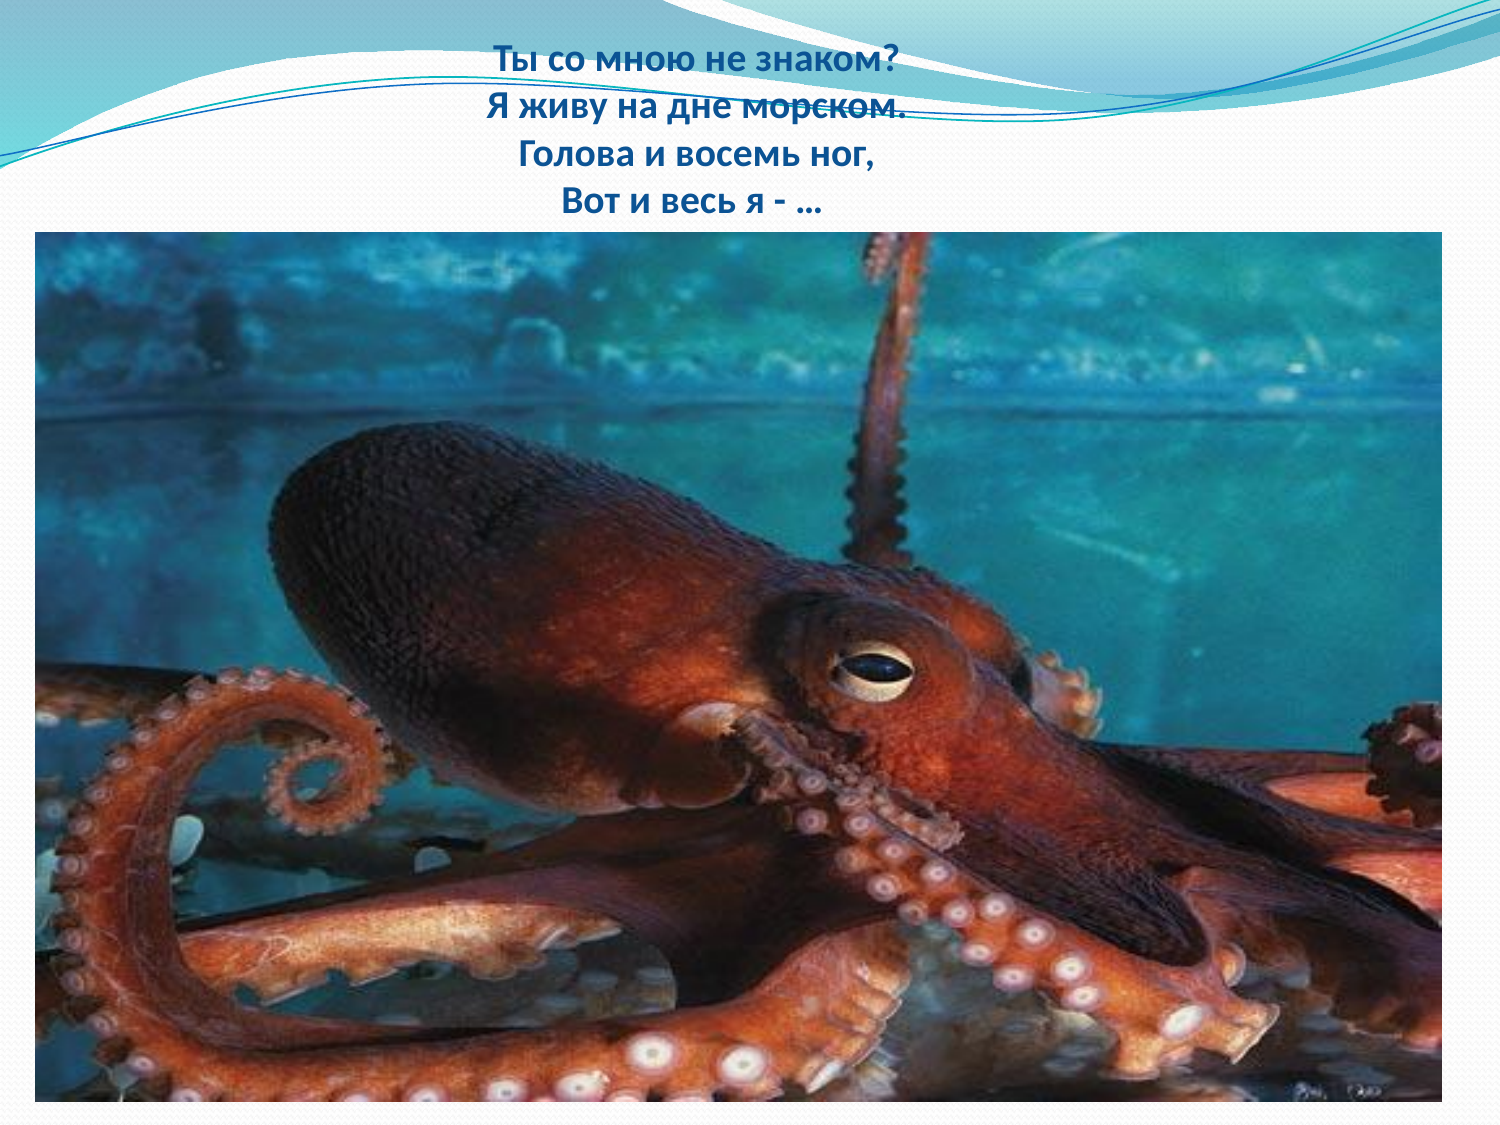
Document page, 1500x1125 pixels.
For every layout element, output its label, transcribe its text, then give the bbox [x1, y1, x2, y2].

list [34, 231, 1442, 1102]
title Ты со мною не знаком? Я живу на дне морском. Голова и восемь ног, Вот и весь я - … [409, 23, 985, 231]
